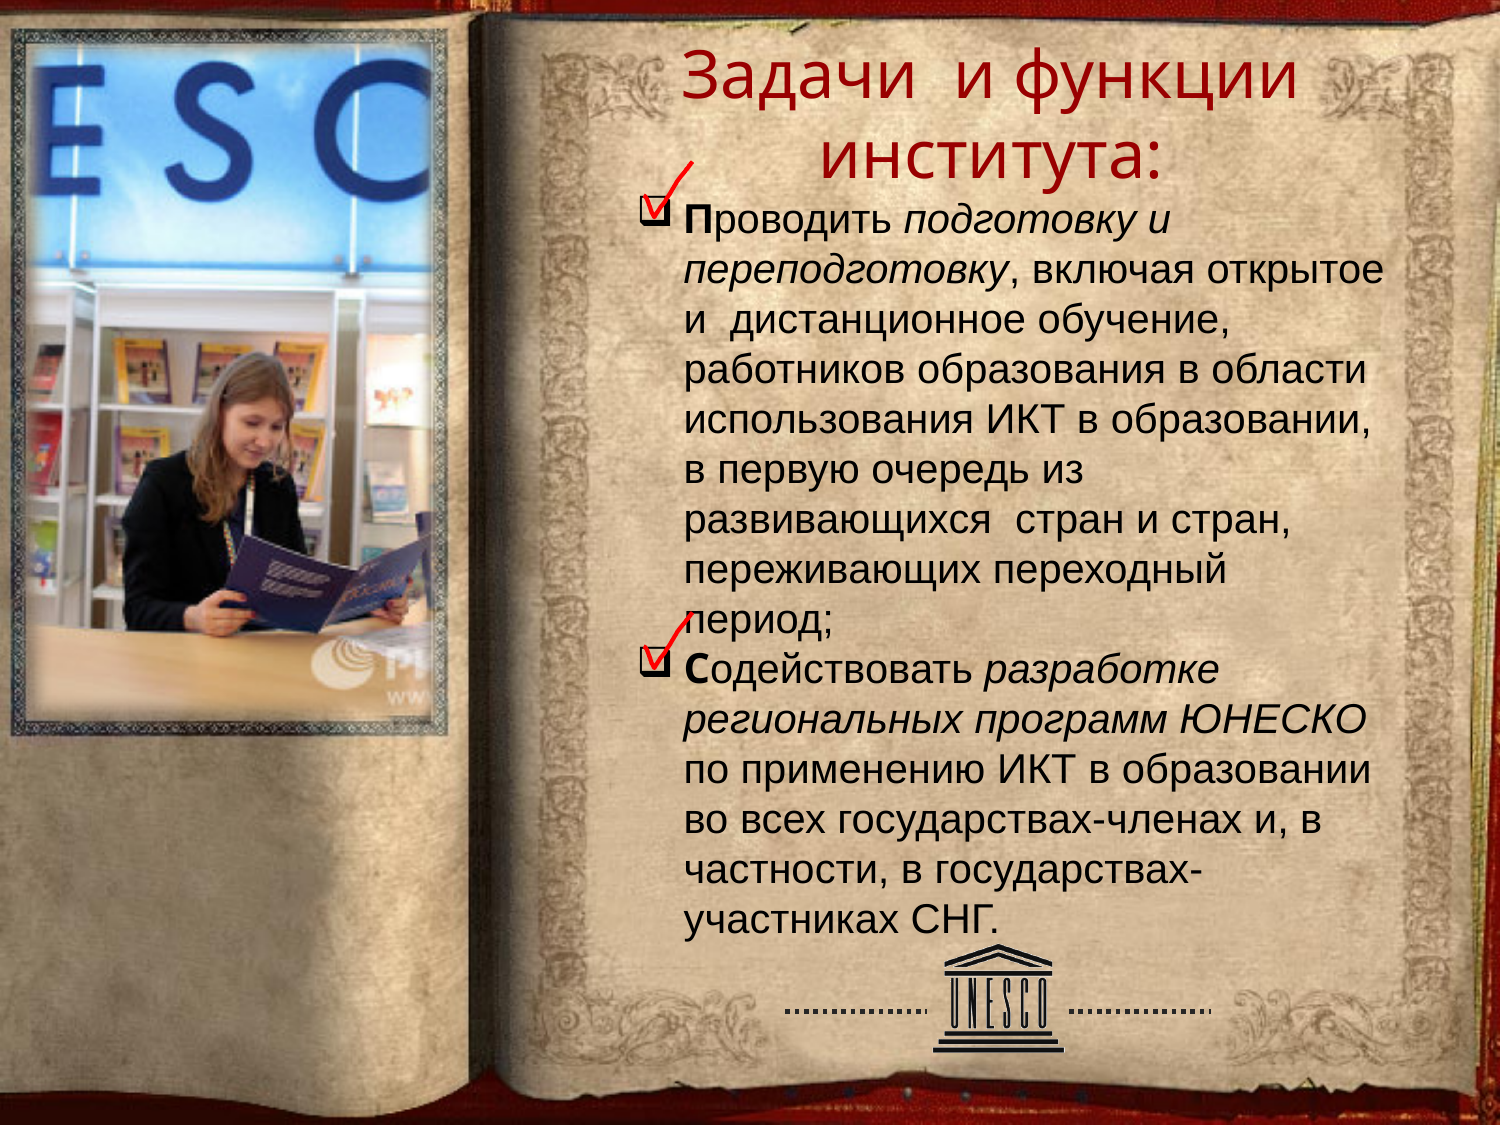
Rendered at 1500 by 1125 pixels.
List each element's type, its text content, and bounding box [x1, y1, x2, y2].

text_box [642, 160, 695, 220]
text_box [642, 611, 695, 671]
picture [0, 0, 1500, 1125]
title Задачи и функции института: [616, 18, 1367, 206]
text_box Проводить подготовку и переподготовку, включая открытое и дистанционное обучение, работников образования в области использования ИКТ в образовании, в первую очередь из развивающихся стран и стран, переживающих переходный период; Cодействовать разработке региональных программ ЮНЕСКО по применению ИКТ в образовании во всех государствах-членах и, в частности, в государствах-участниках СНГ. [621, 184, 1400, 950]
